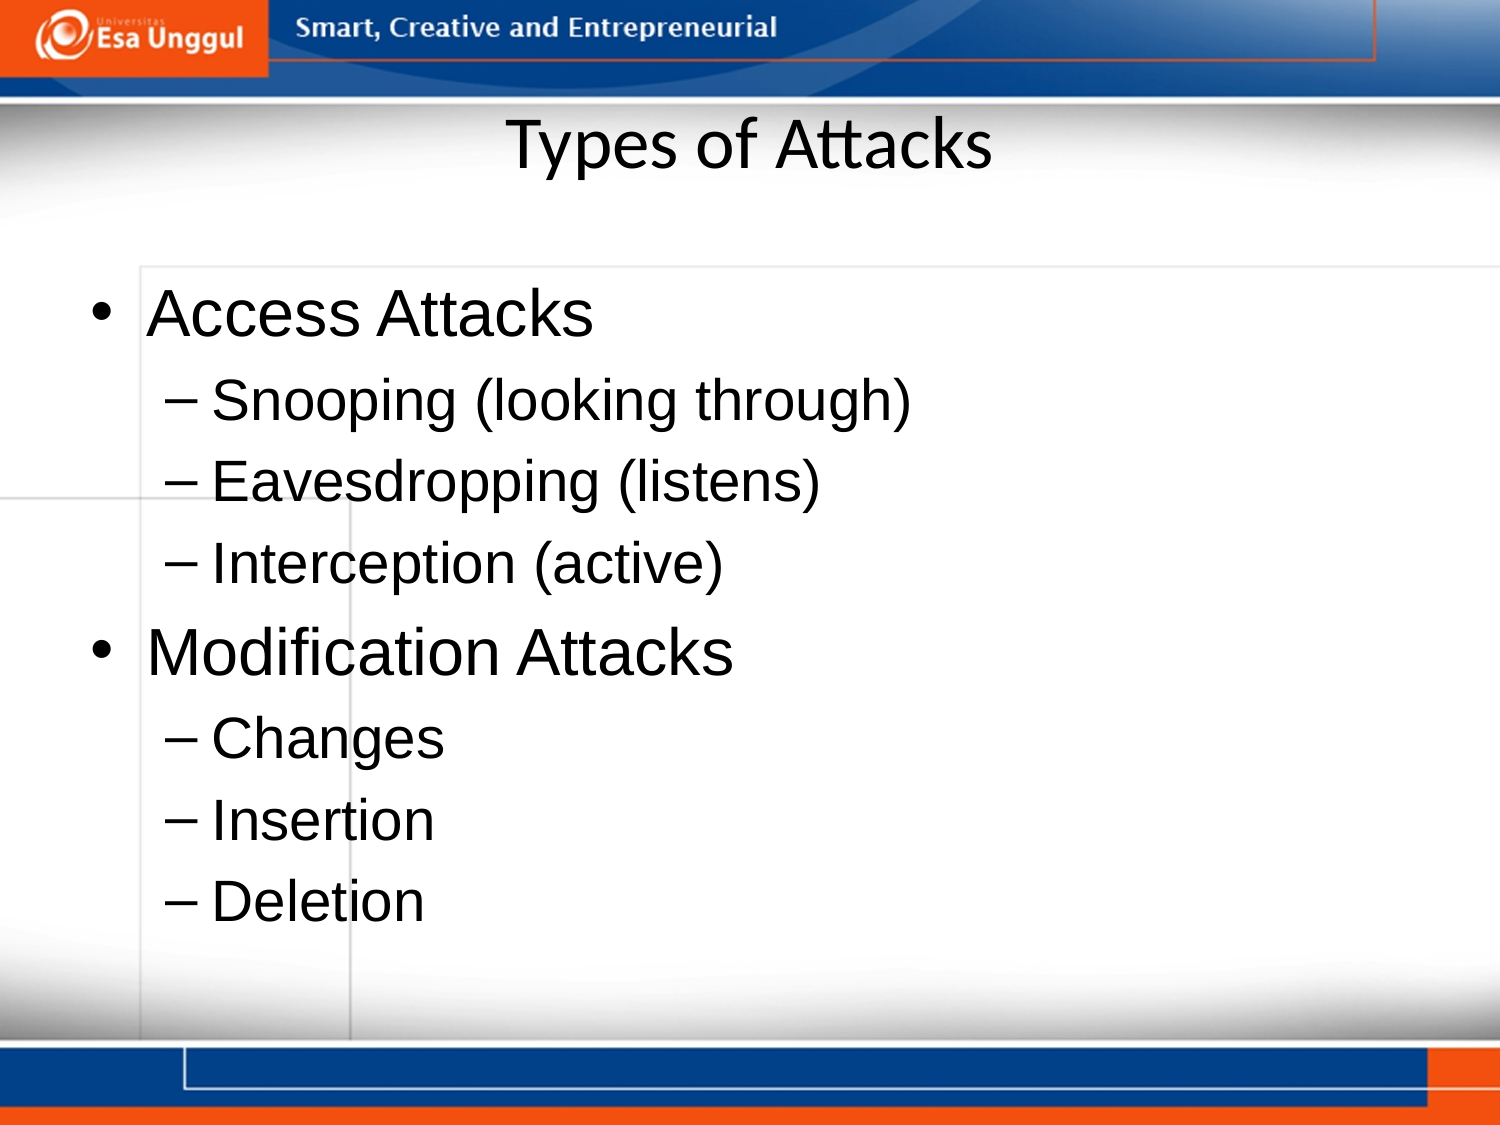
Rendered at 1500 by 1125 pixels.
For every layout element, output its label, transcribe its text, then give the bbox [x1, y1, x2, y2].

picture [0, 0, 1500, 1125]
list Access Attacks Snooping (looking through) Eavesdropping (listens) Interception (active) Modification Attacks Changes Insertion Deletion [75, 262, 1425, 1005]
title Types of Attacks [75, 45, 1425, 233]
